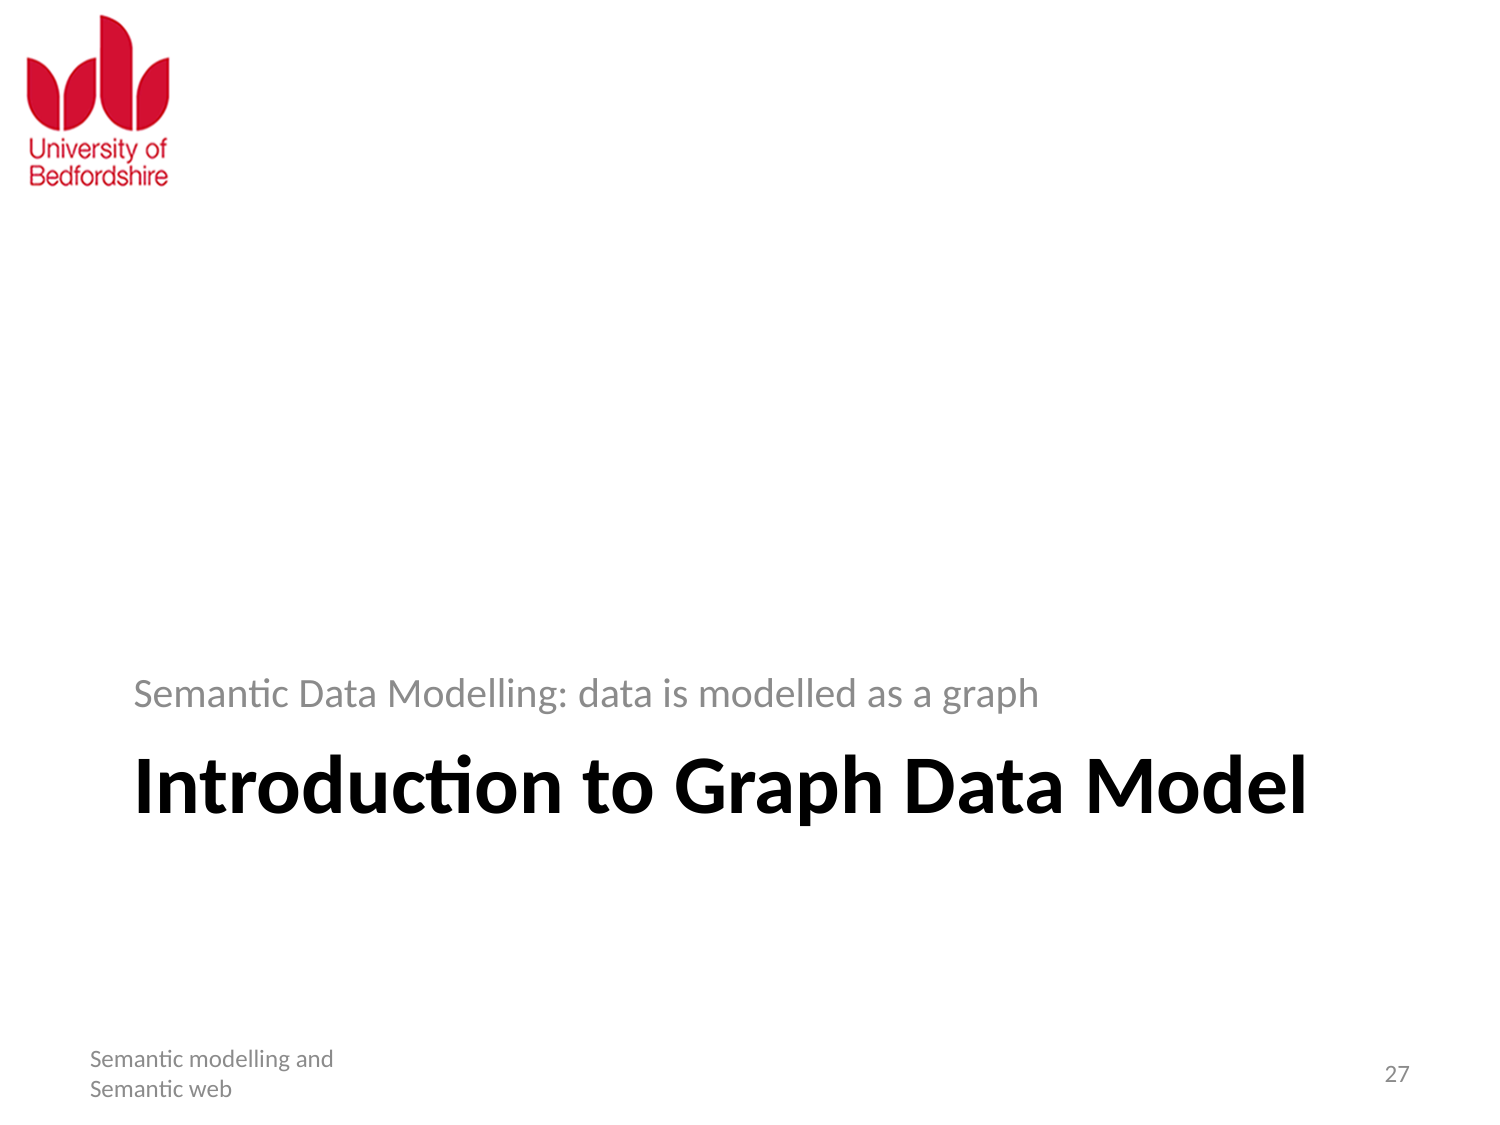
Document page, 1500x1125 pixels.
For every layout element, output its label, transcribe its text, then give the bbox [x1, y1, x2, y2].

picture [0, 0, 200, 199]
list Semantic Data Modelling: data is modelled as a graph [118, 476, 1394, 723]
slide_number Semantic modelling and Semantic web [75, 1042, 425, 1103]
title Introduction to Graph Data Model [118, 723, 1394, 947]
slide_number 27 [1074, 1042, 1425, 1103]
